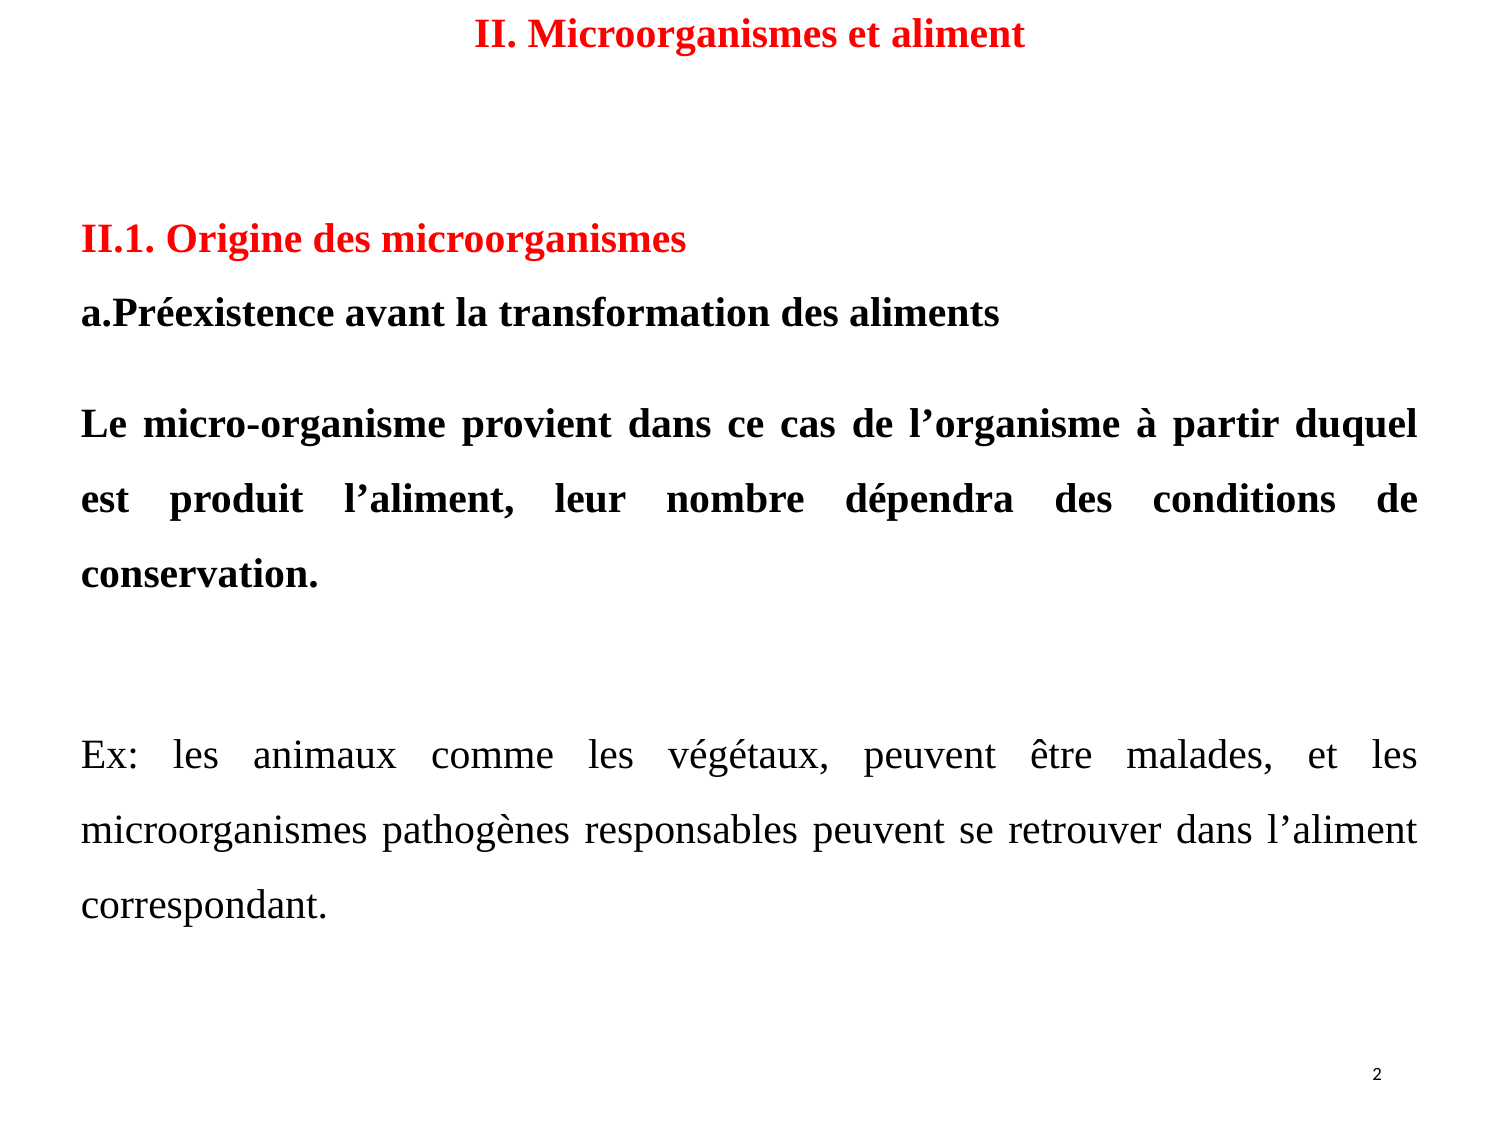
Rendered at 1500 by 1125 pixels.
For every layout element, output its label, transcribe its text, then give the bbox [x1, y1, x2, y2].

slide_number 2 [1059, 1042, 1397, 1103]
text_box II. Microorganismes et aliment [74, 0, 1426, 63]
list II.1. Origine des microorganismes Préexistence avant la transformation des aliments Le micro-organisme provient dans ce cas de l’organisme à partir duquel est produit l’aliment, leur nombre dépendra des conditions de conservation. Ex: les animaux comme les végétaux, peuvent être malades, et les microorganismes pathogènes responsables peuvent se retrouver dans l’aliment correspondant. [74, 209, 1426, 1025]
